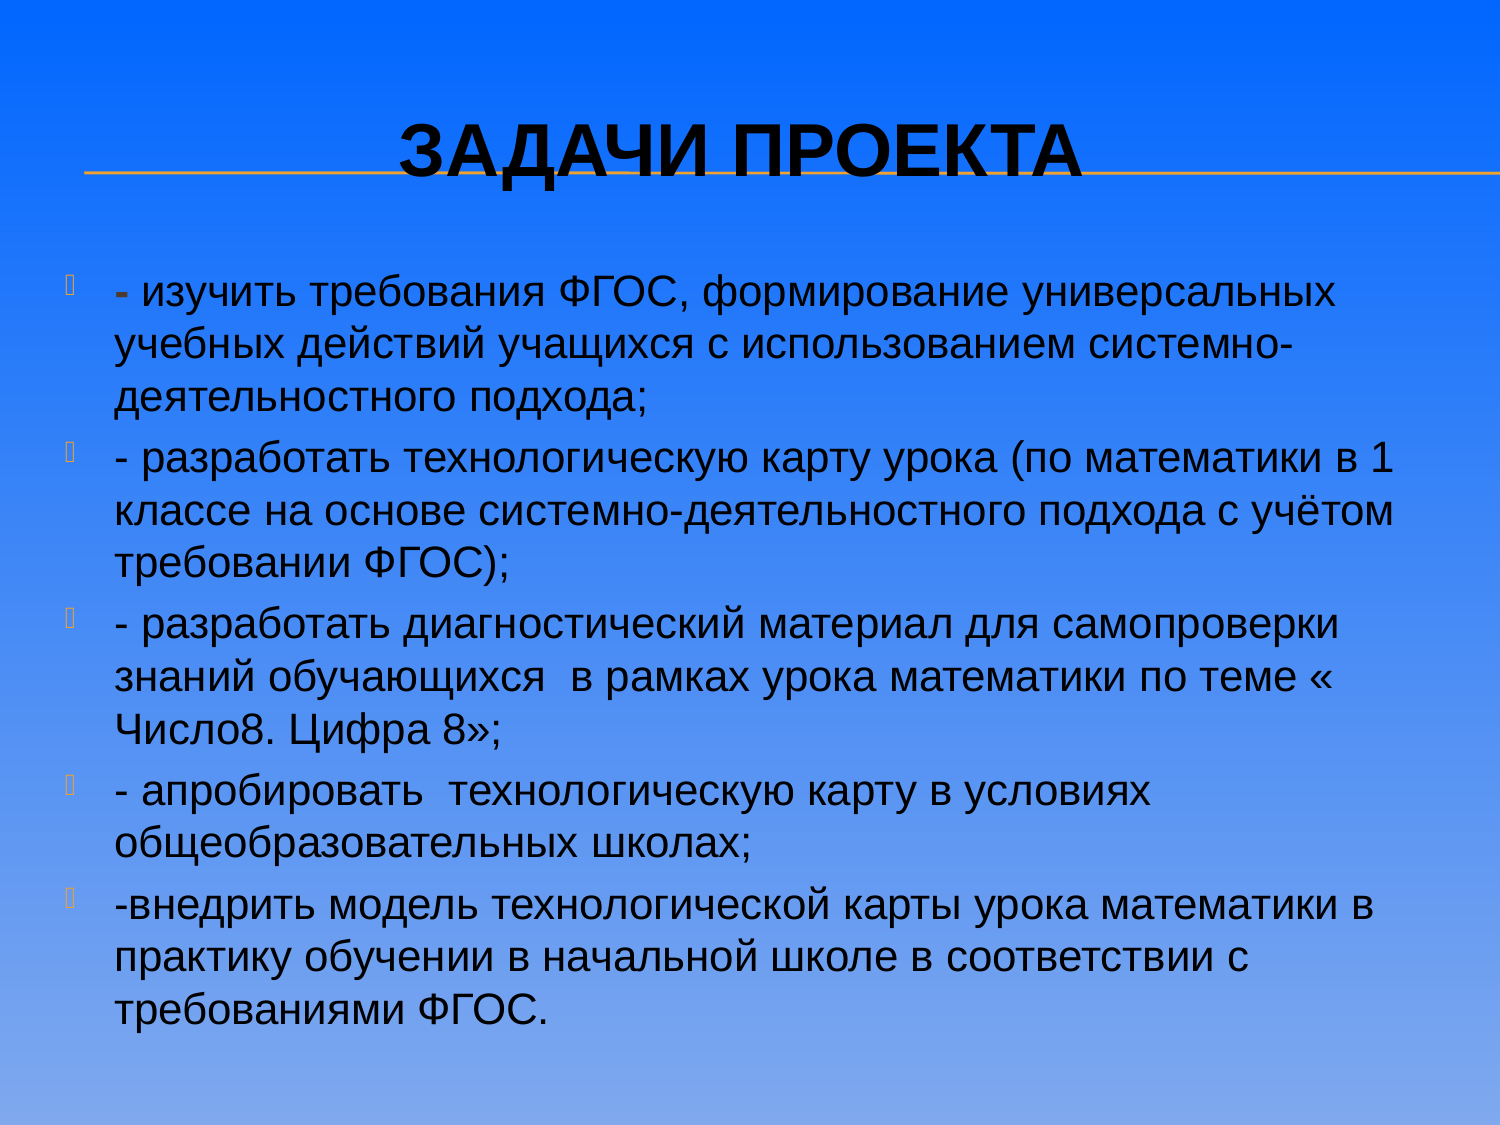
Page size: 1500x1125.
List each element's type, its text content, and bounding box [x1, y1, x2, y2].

title Задачи проекта [29, 78, 1455, 216]
list - изучить требования ФГОС, формирование универсальных учебных действий учащихся с использованием системно-деятельностного подхода; - разработать технологическую карту урока (по математики в 1 классе на основе системно-деятельностного подхода с учётом требовании ФГОС); - разработать диагностический материал для самопроверки знаний обучающихся в рамках урока математики по теме « Число8. Цифра 8»; - апробировать технологическую карту в условиях общеобразовательных школах; -внедрить модель технологической карты урока математики в практику обучении в начальной школе в соответствии с требованиями ФГОС. [50, 254, 1471, 1047]
